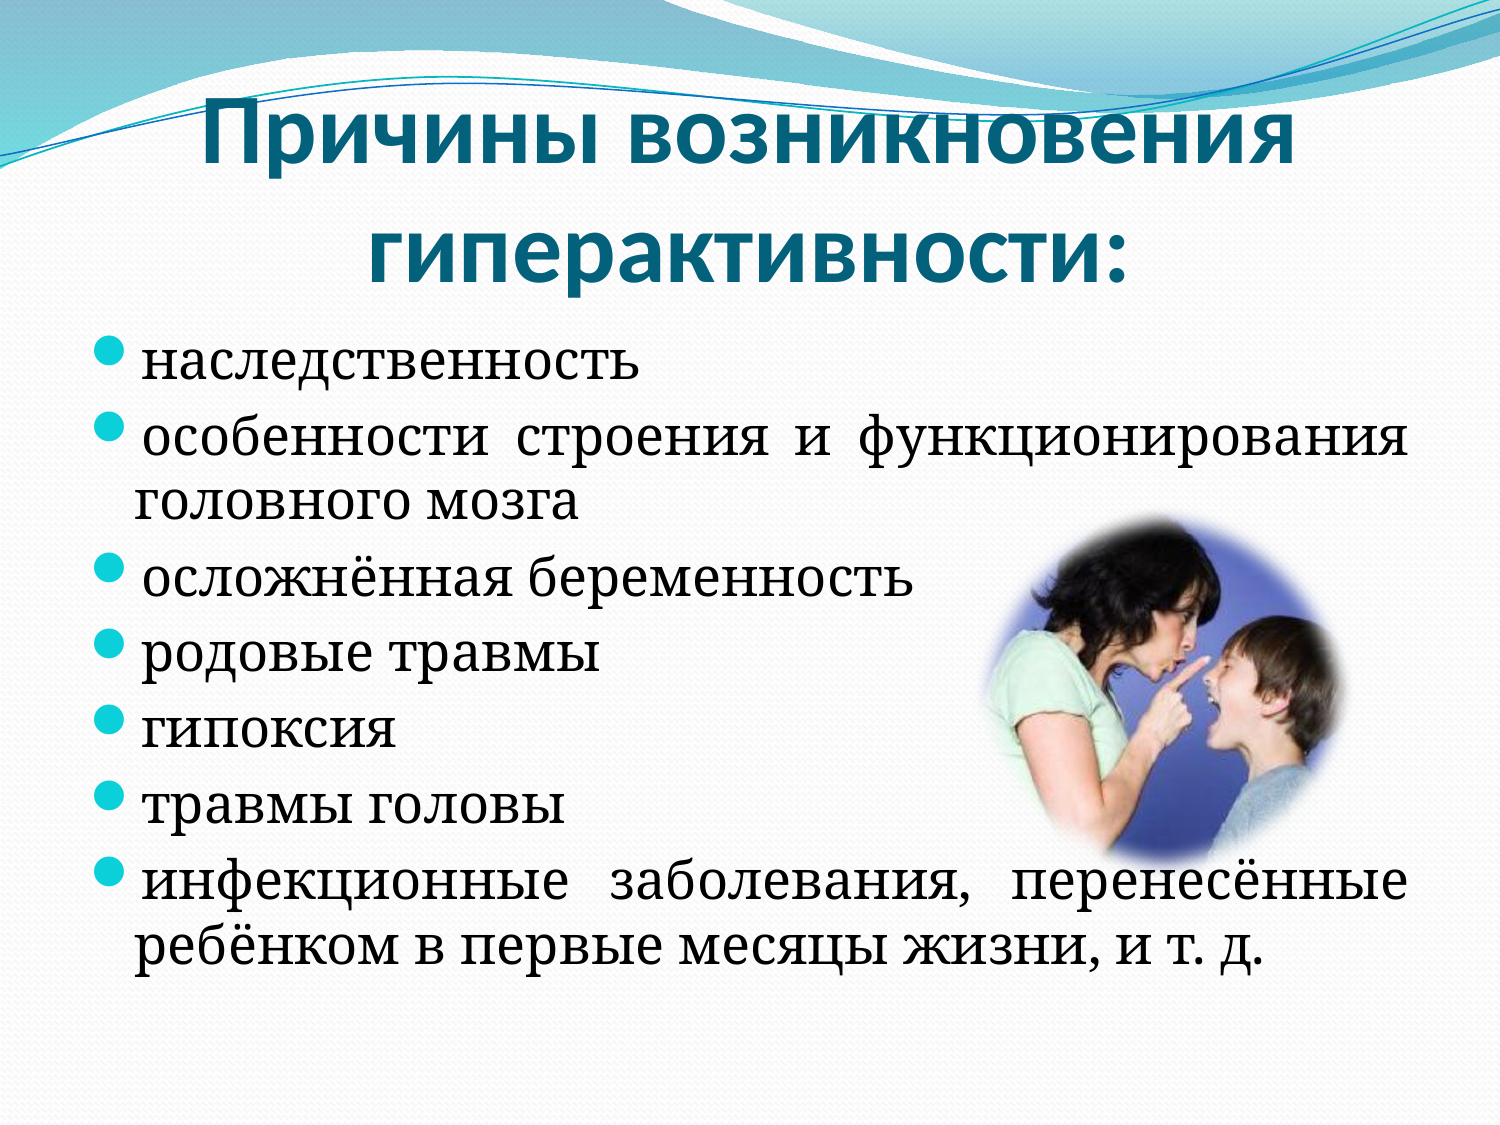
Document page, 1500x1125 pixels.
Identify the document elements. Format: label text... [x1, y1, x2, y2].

title Причины возникновения гиперактивности: [75, 115, 1425, 303]
picture [972, 503, 1356, 881]
list наследственность особенности строения и функционирования головного мозга осложнённая беременность родовые травмы гипоксия травмы головы инфекционные заболевания, перенесённые ребёнком в первые месяцы жизни, и т. д. [75, 317, 1425, 1038]
